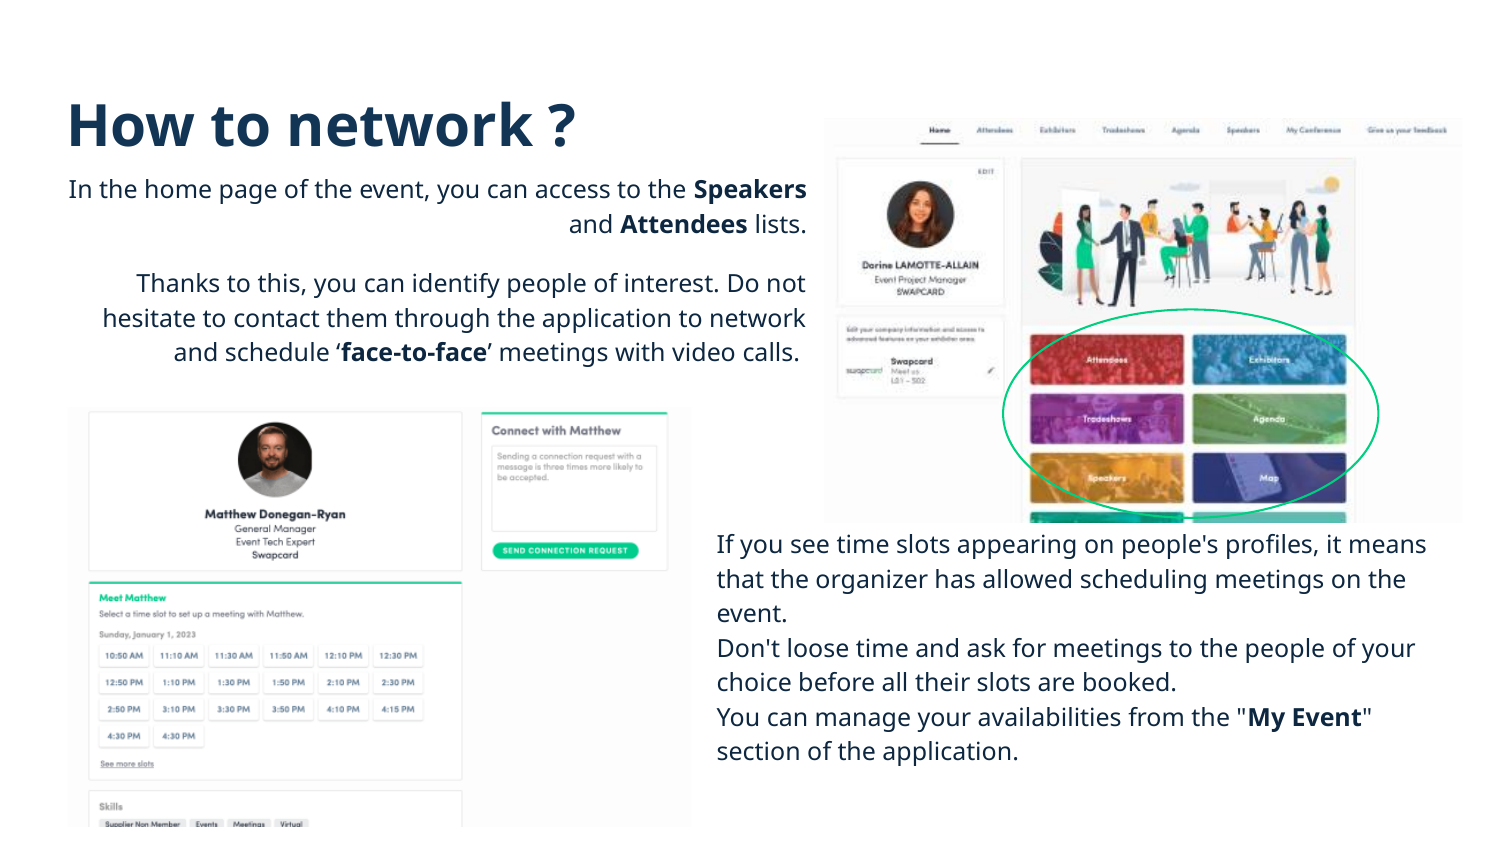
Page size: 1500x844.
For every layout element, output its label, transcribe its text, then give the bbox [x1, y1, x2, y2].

picture [67, 406, 692, 827]
title How to network ? [51, 72, 1449, 154]
text_box If you see time slots appearing on people's profiles, it means that the organizer has allowed scheduling meetings on the event. Don't loose time and ask for meetings to the people of your choice before all their slots are booked. You can manage your availabilities from the "My Event" section of the application. [701, 509, 1472, 750]
picture [824, 117, 1463, 523]
list In the home page of the event, you can access to the Speakers and Attendees lists. Thanks to this, you can identify people of interest. Do not hesitate to contact them through the application to network and schedule ‘face-to-face’ meetings with video calls. [42, 154, 818, 417]
